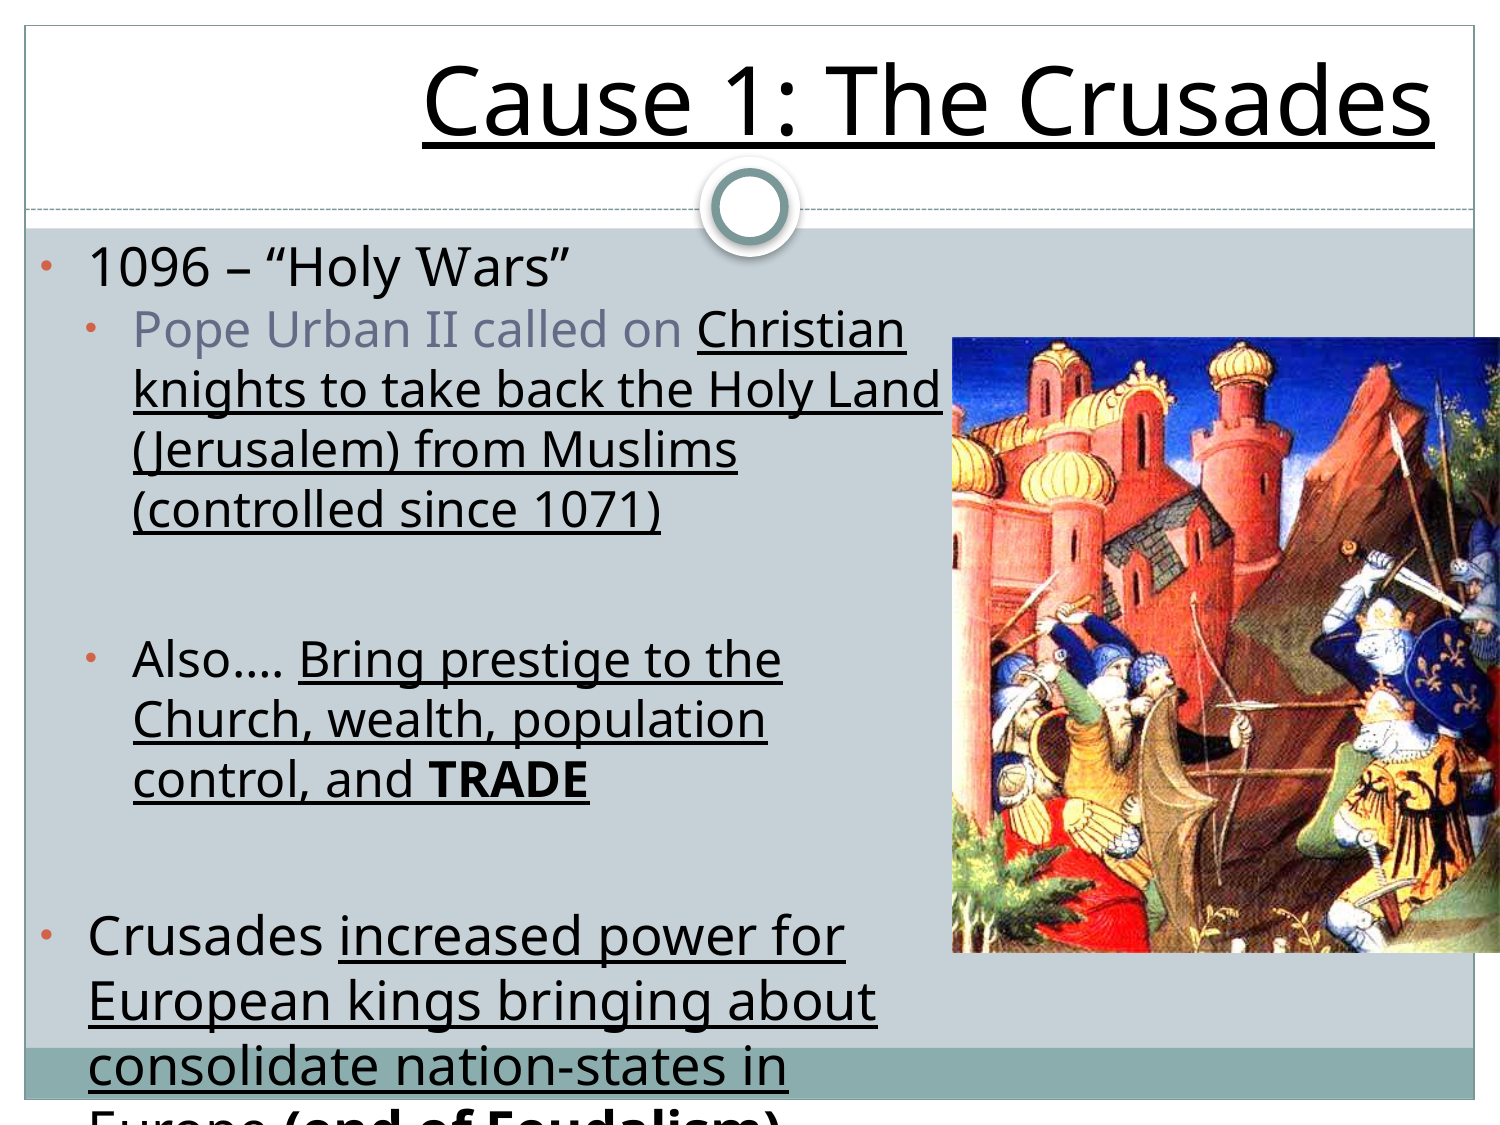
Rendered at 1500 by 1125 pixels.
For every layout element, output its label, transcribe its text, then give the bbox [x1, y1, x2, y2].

title Cause 1: The Crusades [49, 37, 1450, 162]
picture [952, 337, 1500, 954]
list 1096 – “Holy Wars” Pope Urban II called on Christian knights to take back the Holy Land (Jerusalem) from Muslims (controlled since 1071) Also…. Bring prestige to the Church, wealth, population control, and TRADE Crusades increased power for European kings bringing about consolidate nation-states in Europe (end of Feudalism) [24, 224, 963, 975]
